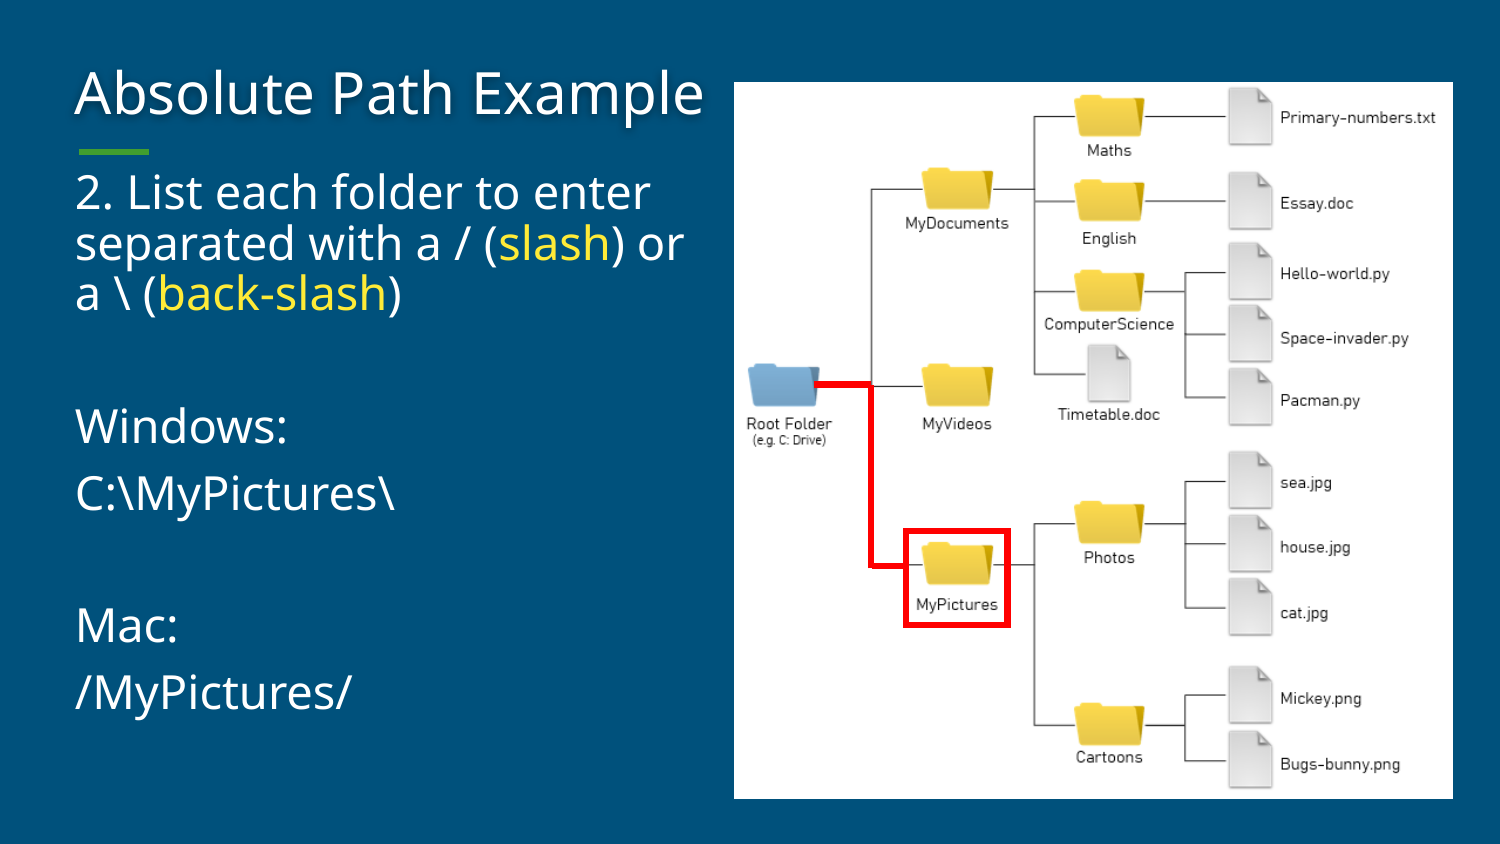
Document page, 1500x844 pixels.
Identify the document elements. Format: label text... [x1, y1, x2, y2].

picture [735, 83, 1452, 798]
title Absolute Path Example [63, 39, 1437, 152]
list 2. List each folder to enter separated with a / (slash) or a \ (back-slash) Windows: C:\MyPictures\ Mac: /MyPictures/ [63, 163, 728, 730]
